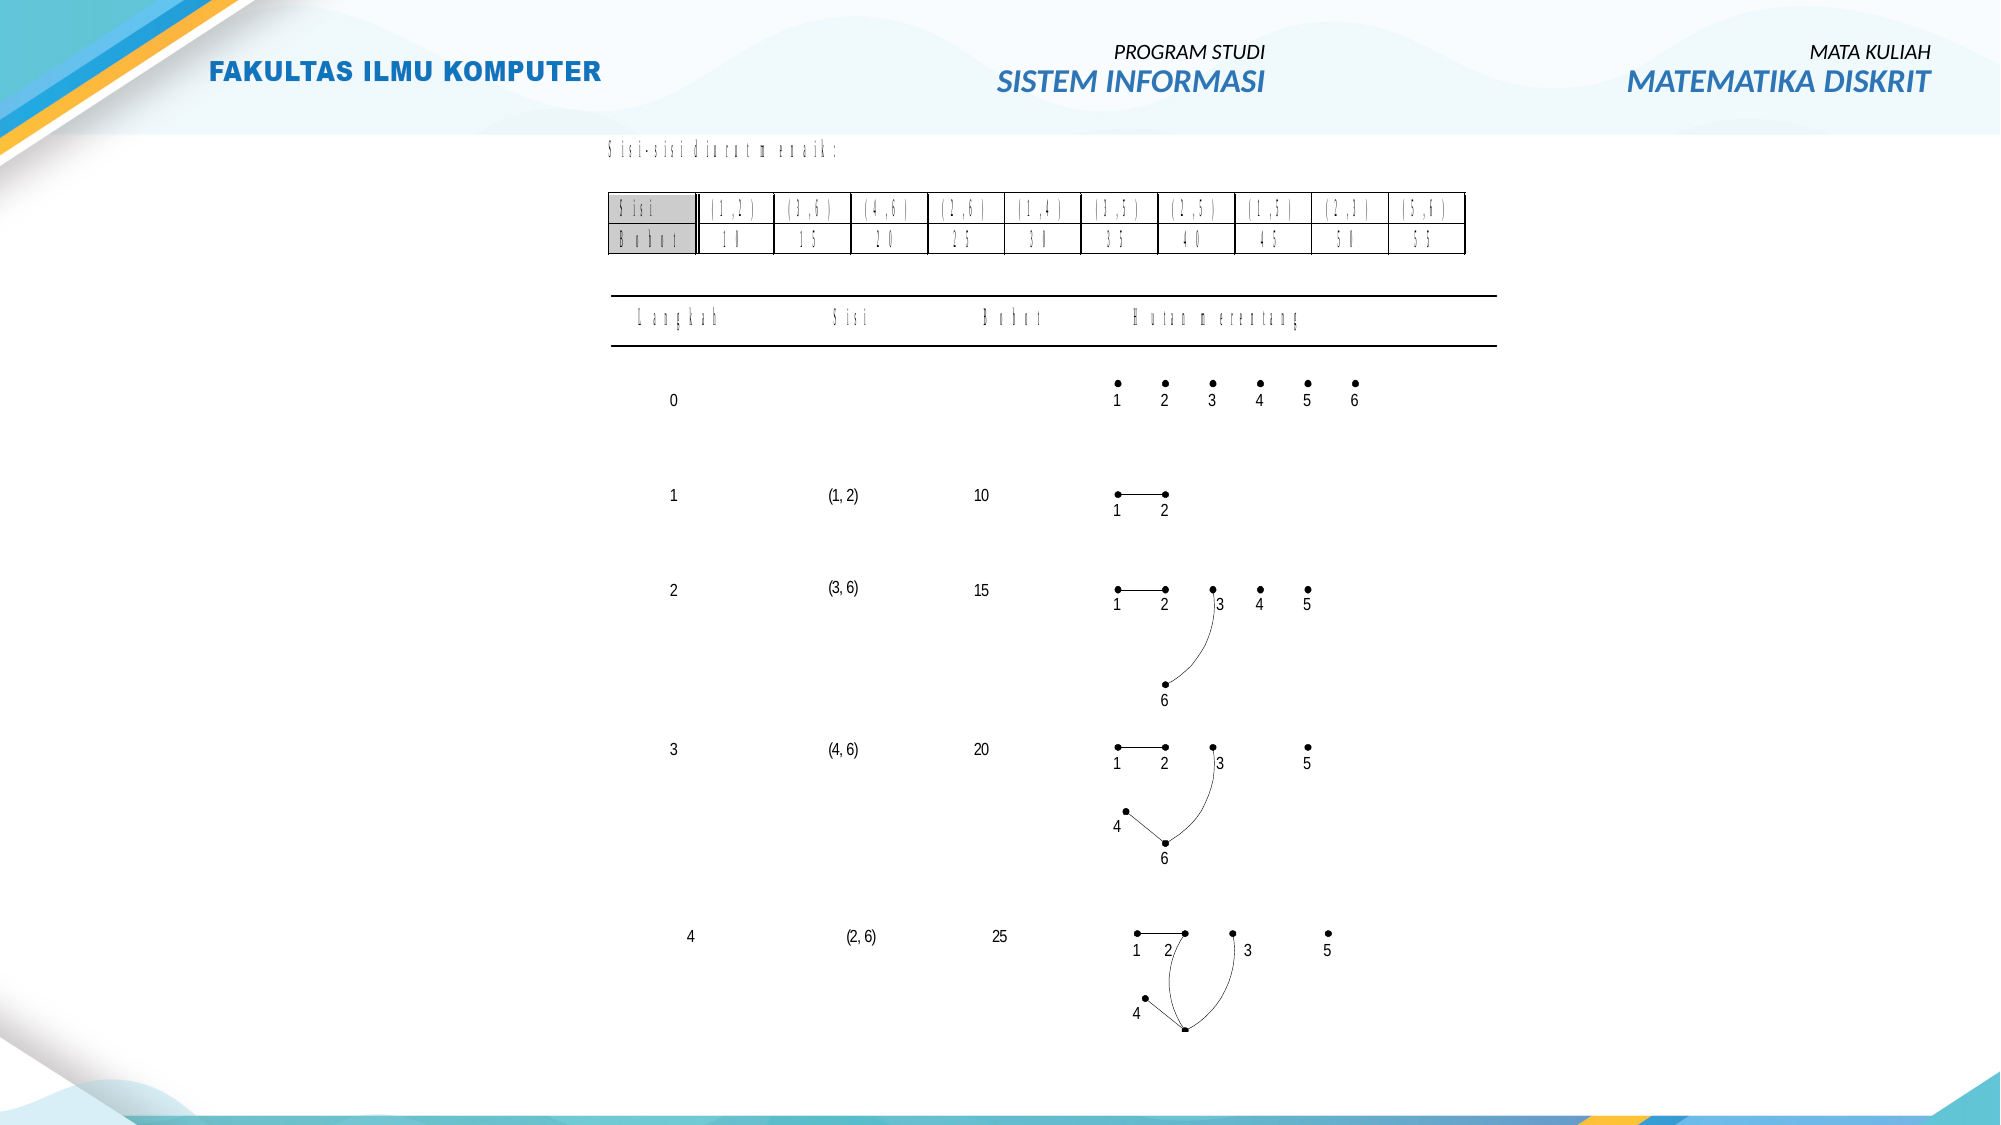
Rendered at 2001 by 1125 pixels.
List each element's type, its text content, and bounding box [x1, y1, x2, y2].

picture [0, 0, 2000, 1125]
text_box MATA KULIAH MATEMATIKA DISKRIT [1569, 33, 1946, 118]
text_box PROGRAM STUDI SISTEM INFORMASI [904, 33, 1281, 118]
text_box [592, 134, 1521, 1032]
